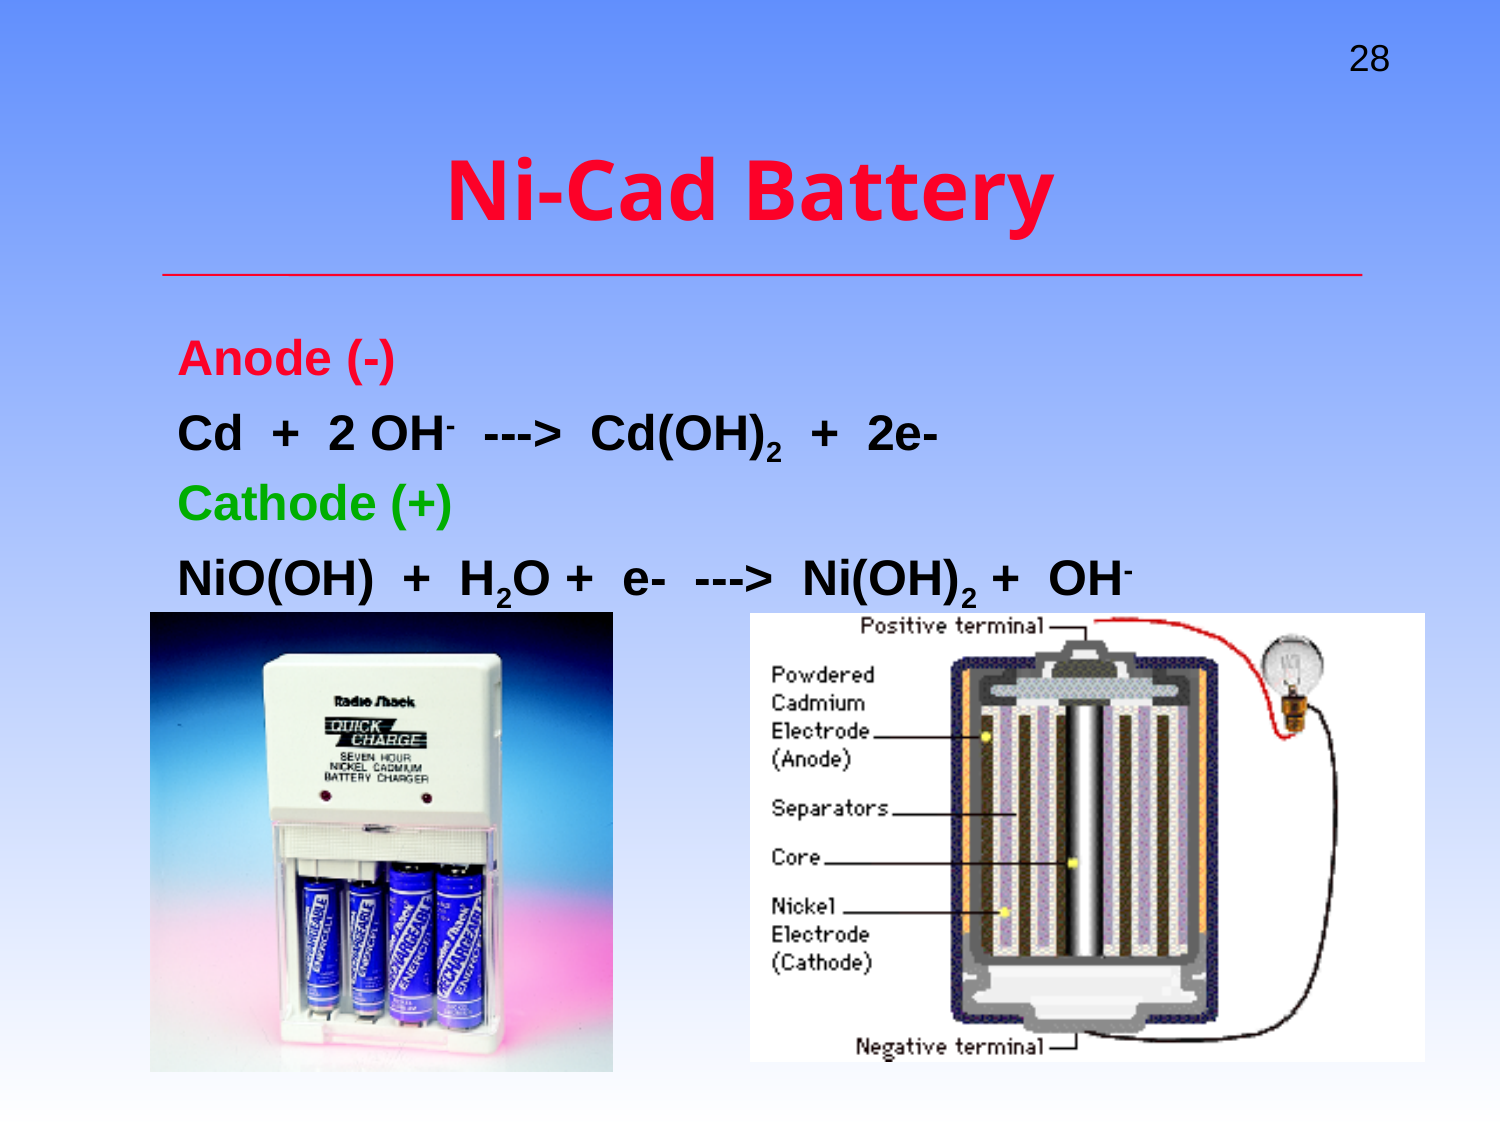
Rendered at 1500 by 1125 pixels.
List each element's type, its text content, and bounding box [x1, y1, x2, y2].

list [749, 612, 1425, 1063]
list Anode (-) Cd + 2 OH- ---> Cd(OH)2 + 2e- Cathode (+) NiO(OH) + H2O + e- ---> Ni(OH)2 + OH- [162, 324, 1388, 1000]
title Ni-Cad Battery [162, 99, 1338, 288]
picture [149, 612, 613, 1072]
